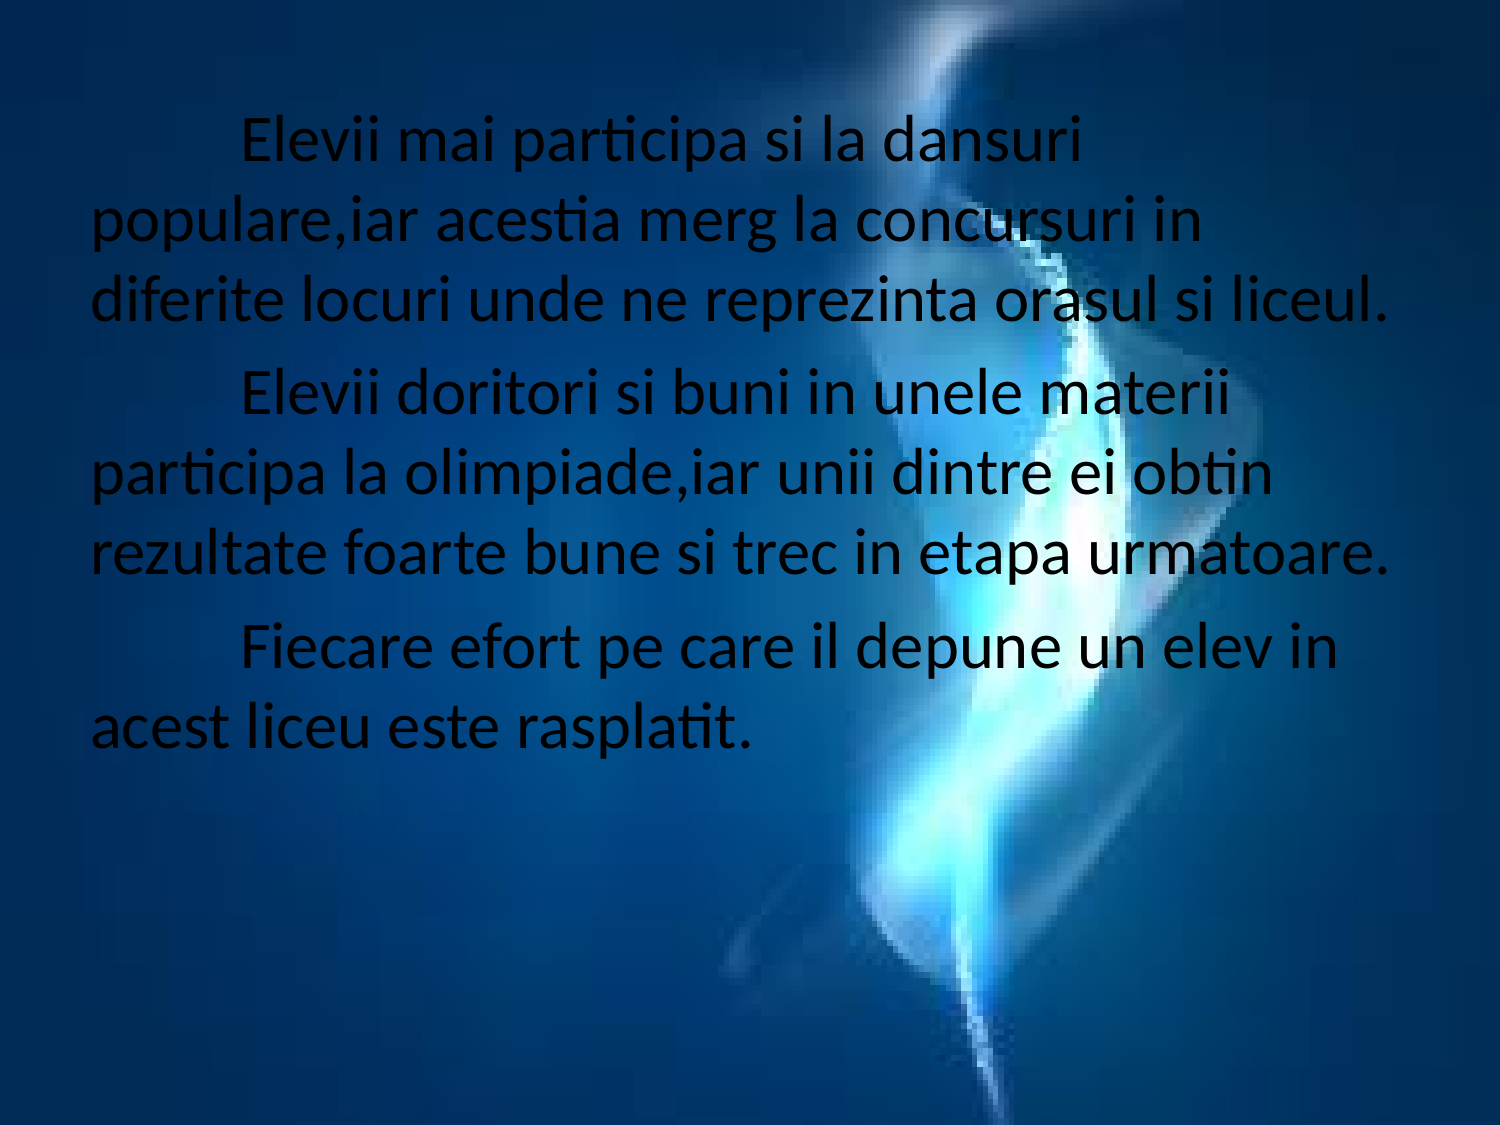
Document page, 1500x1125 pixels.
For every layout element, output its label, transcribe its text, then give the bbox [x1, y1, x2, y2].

picture [0, 0, 1500, 1125]
list Elevii mai participa si la dansuri populare,iar acestia merg la concursuri in diferite locuri unde ne reprezinta orasul si liceul. Elevii doritori si buni in unele materii participa la olimpiade,iar unii dintre ei obtin rezultate foarte bune si trec in etapa urmatoare. Fiecare efort pe care il depune un elev in acest liceu este rasplatit. [75, 87, 1425, 1005]
